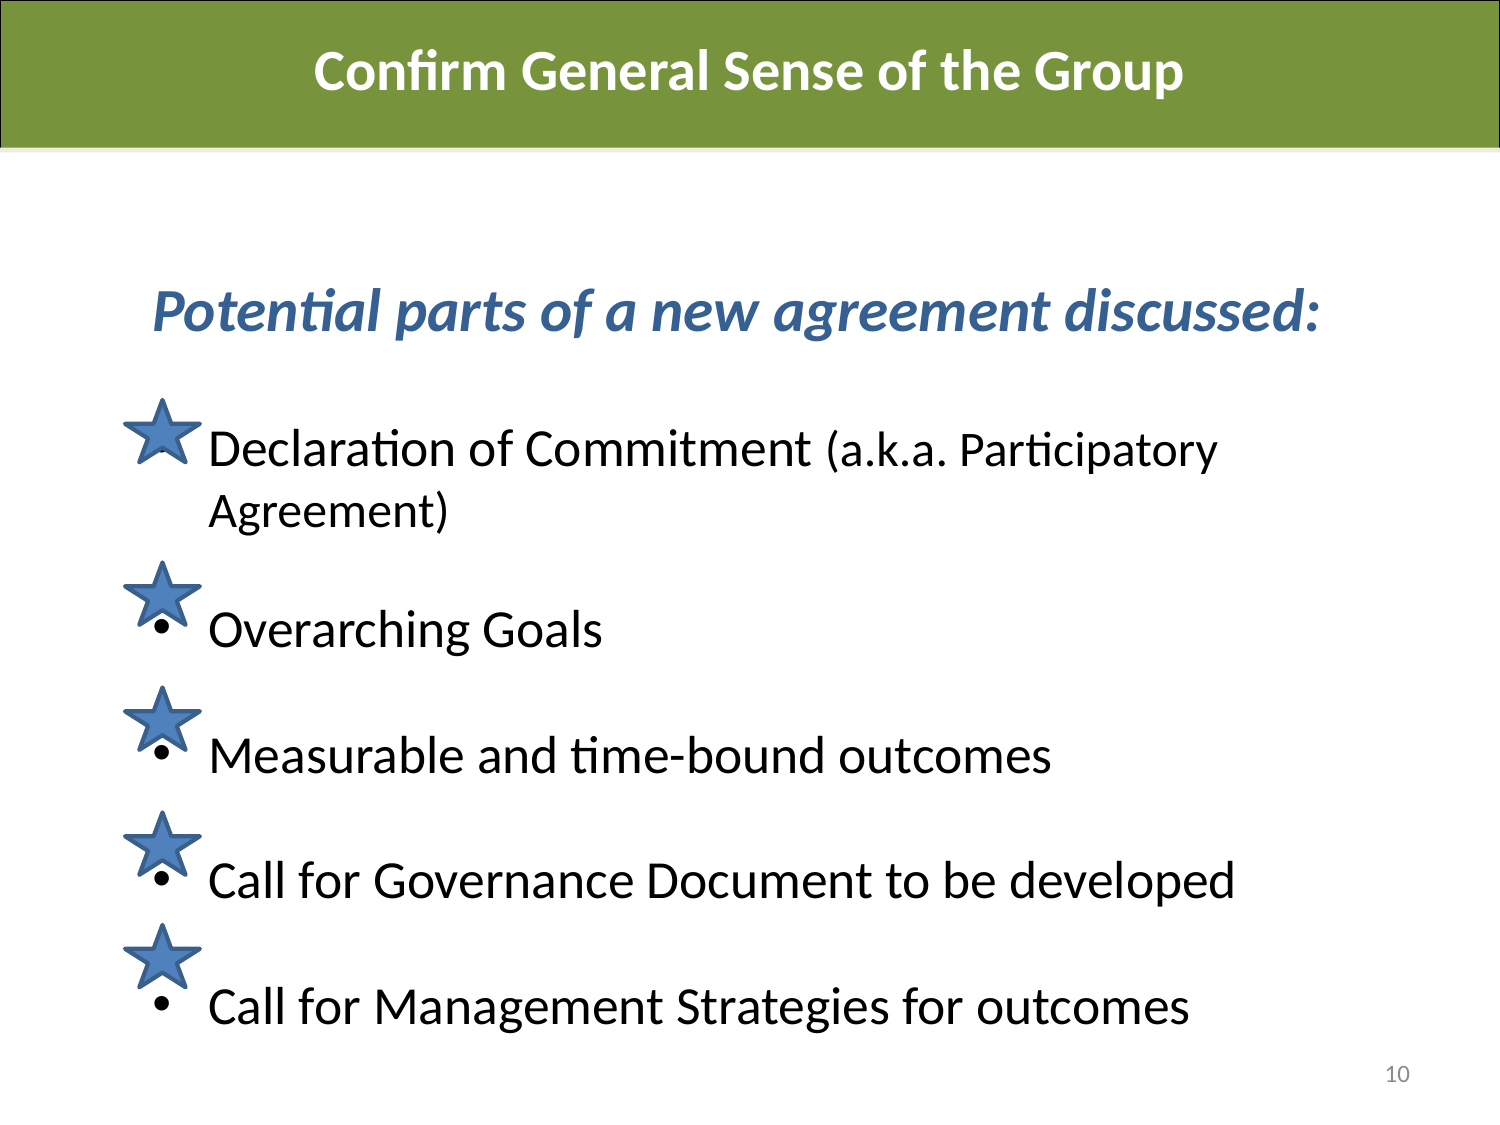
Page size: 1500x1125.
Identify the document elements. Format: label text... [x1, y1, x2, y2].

text_box [122, 397, 202, 465]
text_box [122, 922, 202, 990]
text_box [122, 560, 202, 627]
text_box [122, 810, 202, 877]
text_box [122, 685, 202, 752]
list Potential parts of a new agreement discussed: Declaration of Commitment (a.k.a. Participatory Agreement) Overarching Goals Measurable and time-bound outcomes Call for Governance Document to be developed Call for Management Strategies for outcomes [137, 262, 1425, 1050]
slide_number 10 [1074, 1042, 1425, 1103]
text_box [0, 0, 1500, 151]
